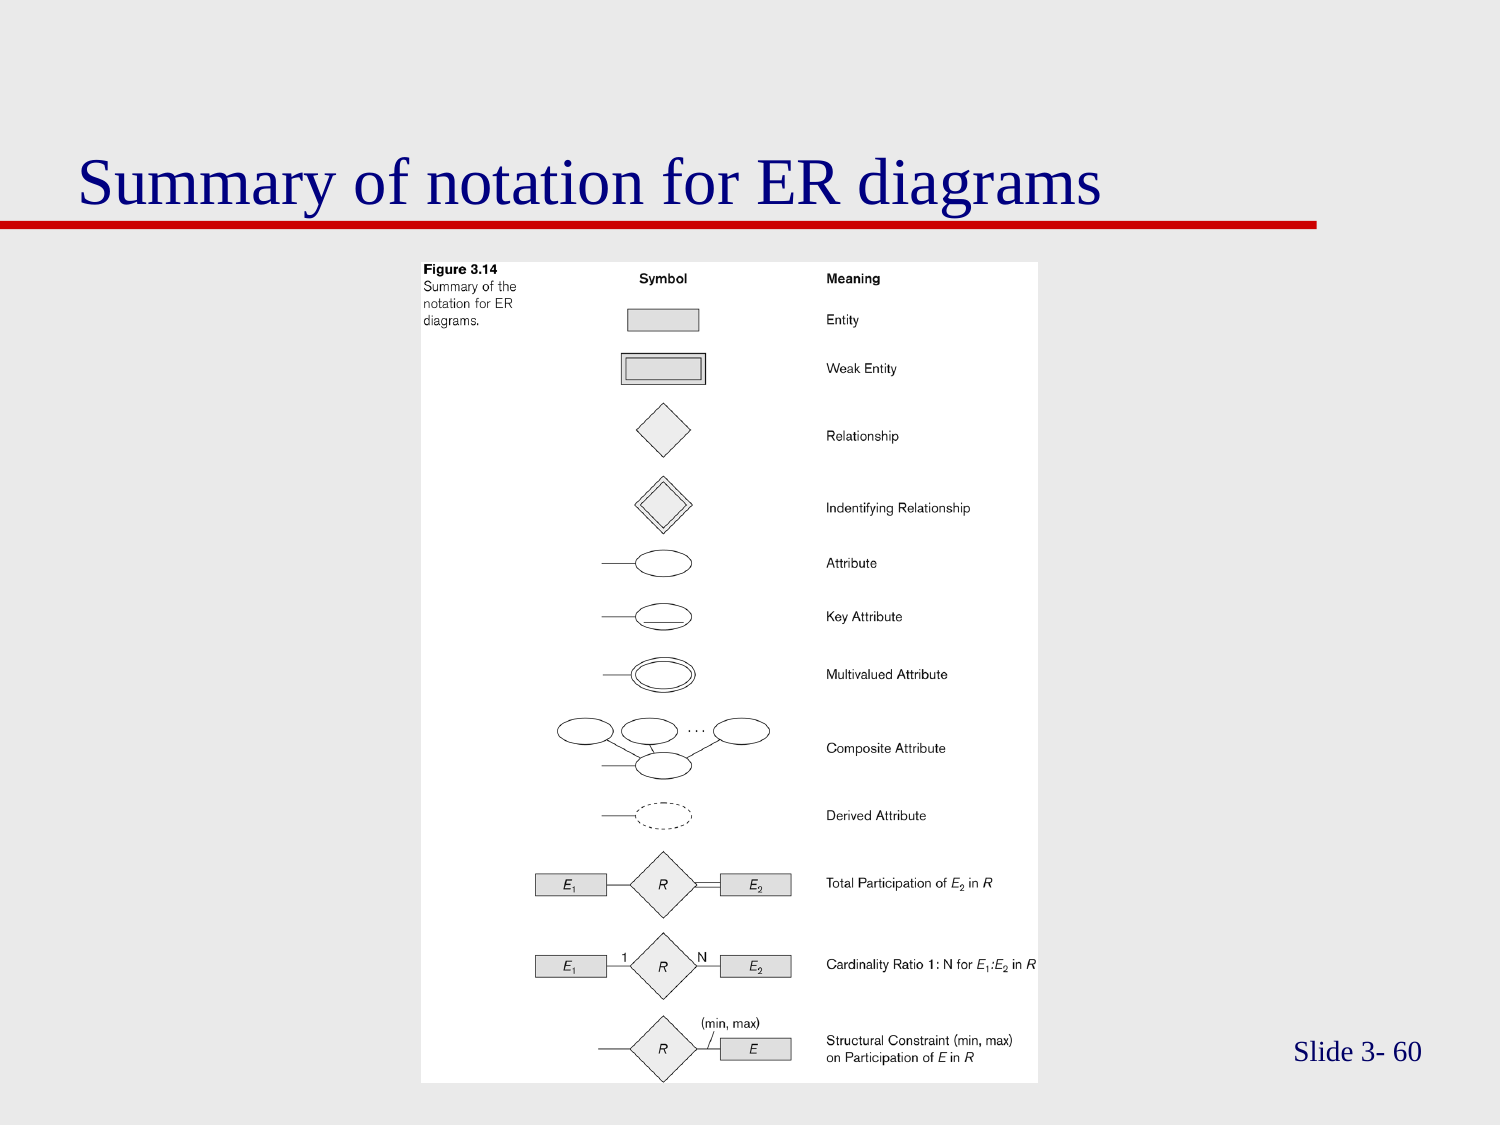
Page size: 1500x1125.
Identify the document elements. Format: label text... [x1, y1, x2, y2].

slide_number Slide 3- 60 [1125, 1012, 1438, 1088]
title Summary of notation for ER diagrams [62, 43, 1338, 226]
picture [421, 262, 1038, 1083]
